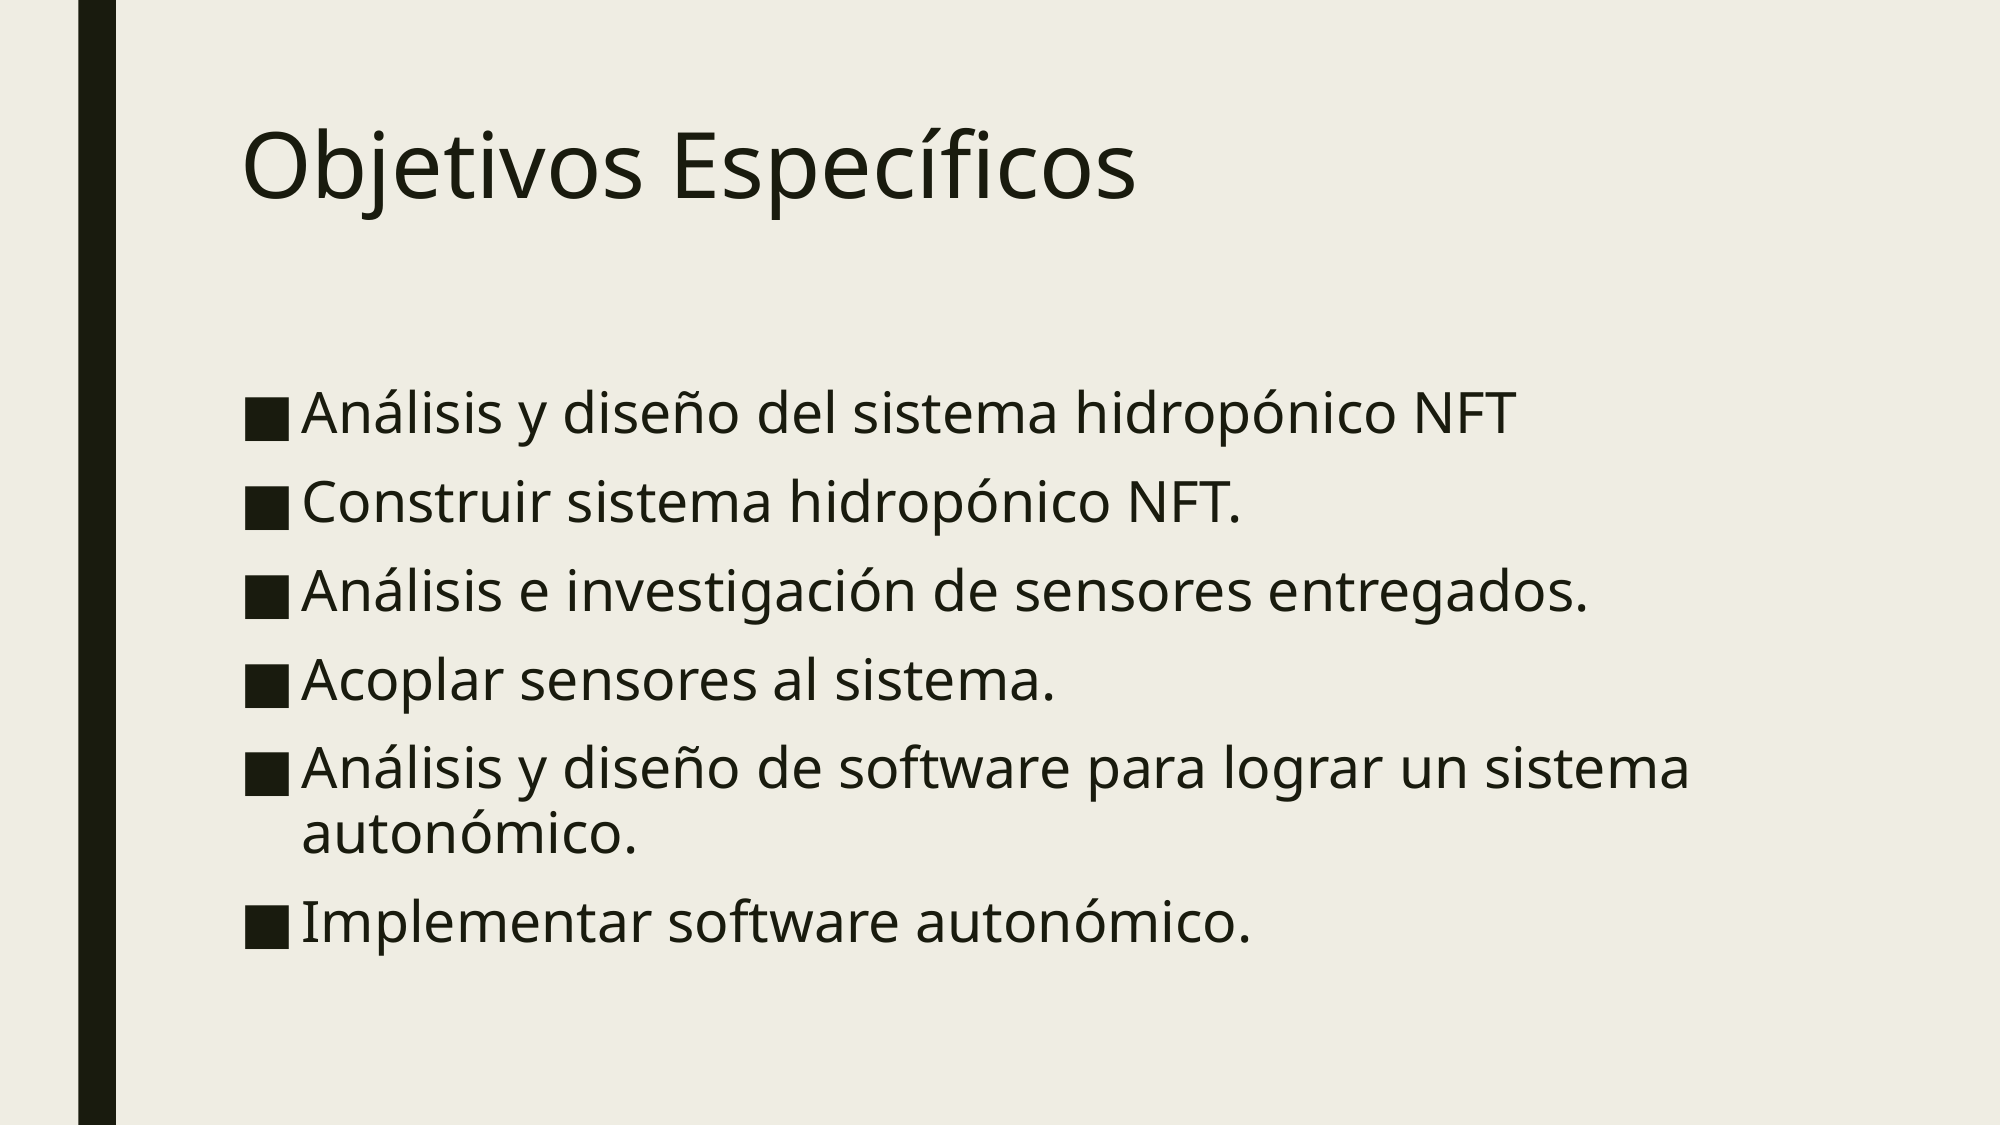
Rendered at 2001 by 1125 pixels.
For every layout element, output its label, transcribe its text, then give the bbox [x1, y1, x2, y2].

title Objetivos Específicos [225, 112, 1800, 357]
list Análisis y diseño del sistema hidropónico NFT Construir sistema hidropónico NFT. Análisis e investigación de sensores entregados. Acoplar sensores al sistema. Análisis y diseño de software para lograr un sistema autonómico. Implementar software autonómico. [225, 375, 1800, 963]
